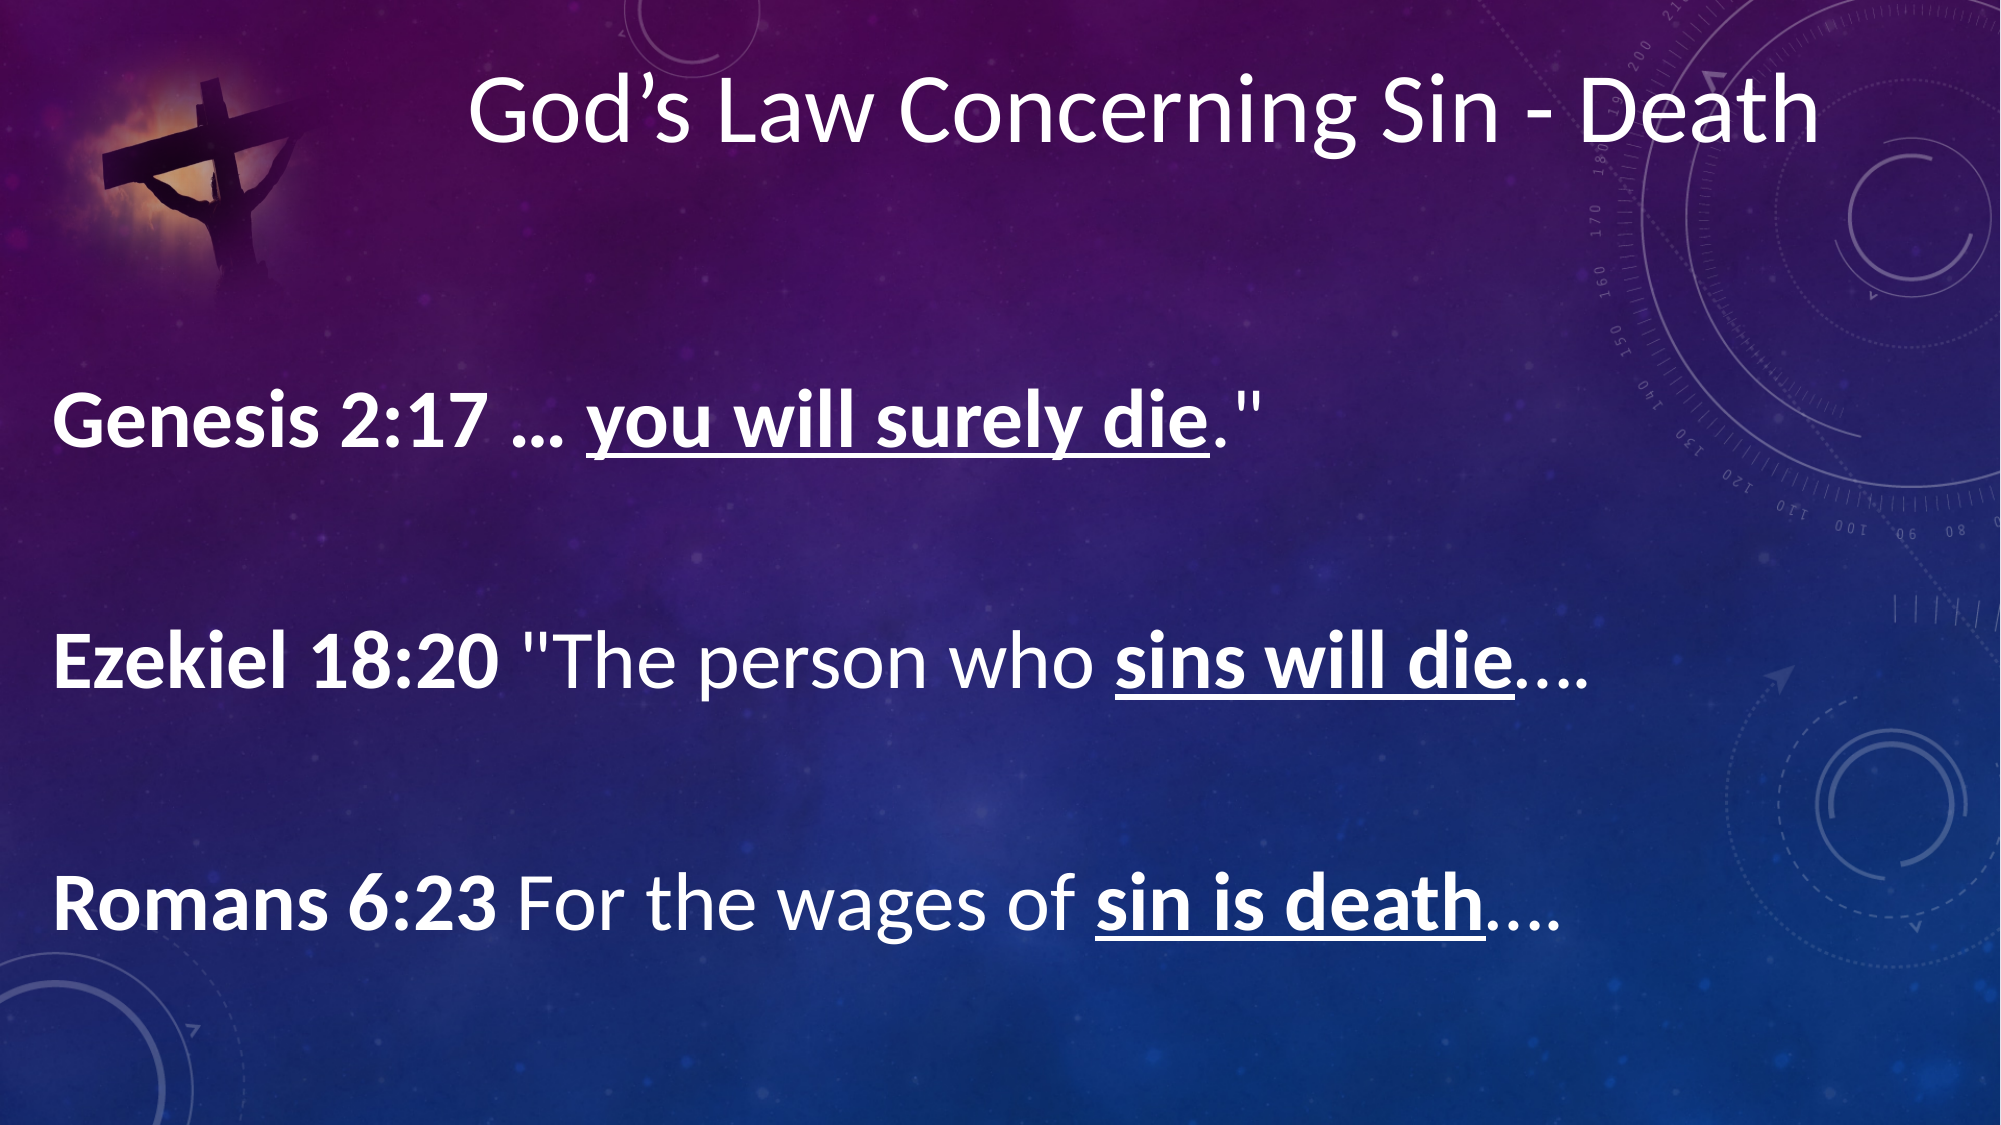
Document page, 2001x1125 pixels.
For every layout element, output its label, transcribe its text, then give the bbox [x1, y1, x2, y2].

picture [0, 0, 2001, 1125]
text_box God’s Law Concerning Sin - Death [349, 19, 1942, 187]
list Genesis 2:17 … you will surely die." Ezekiel 18:20 "The person who sins will die…. Romans 6:23 For the wages of sin is death…. [37, 186, 1961, 1125]
